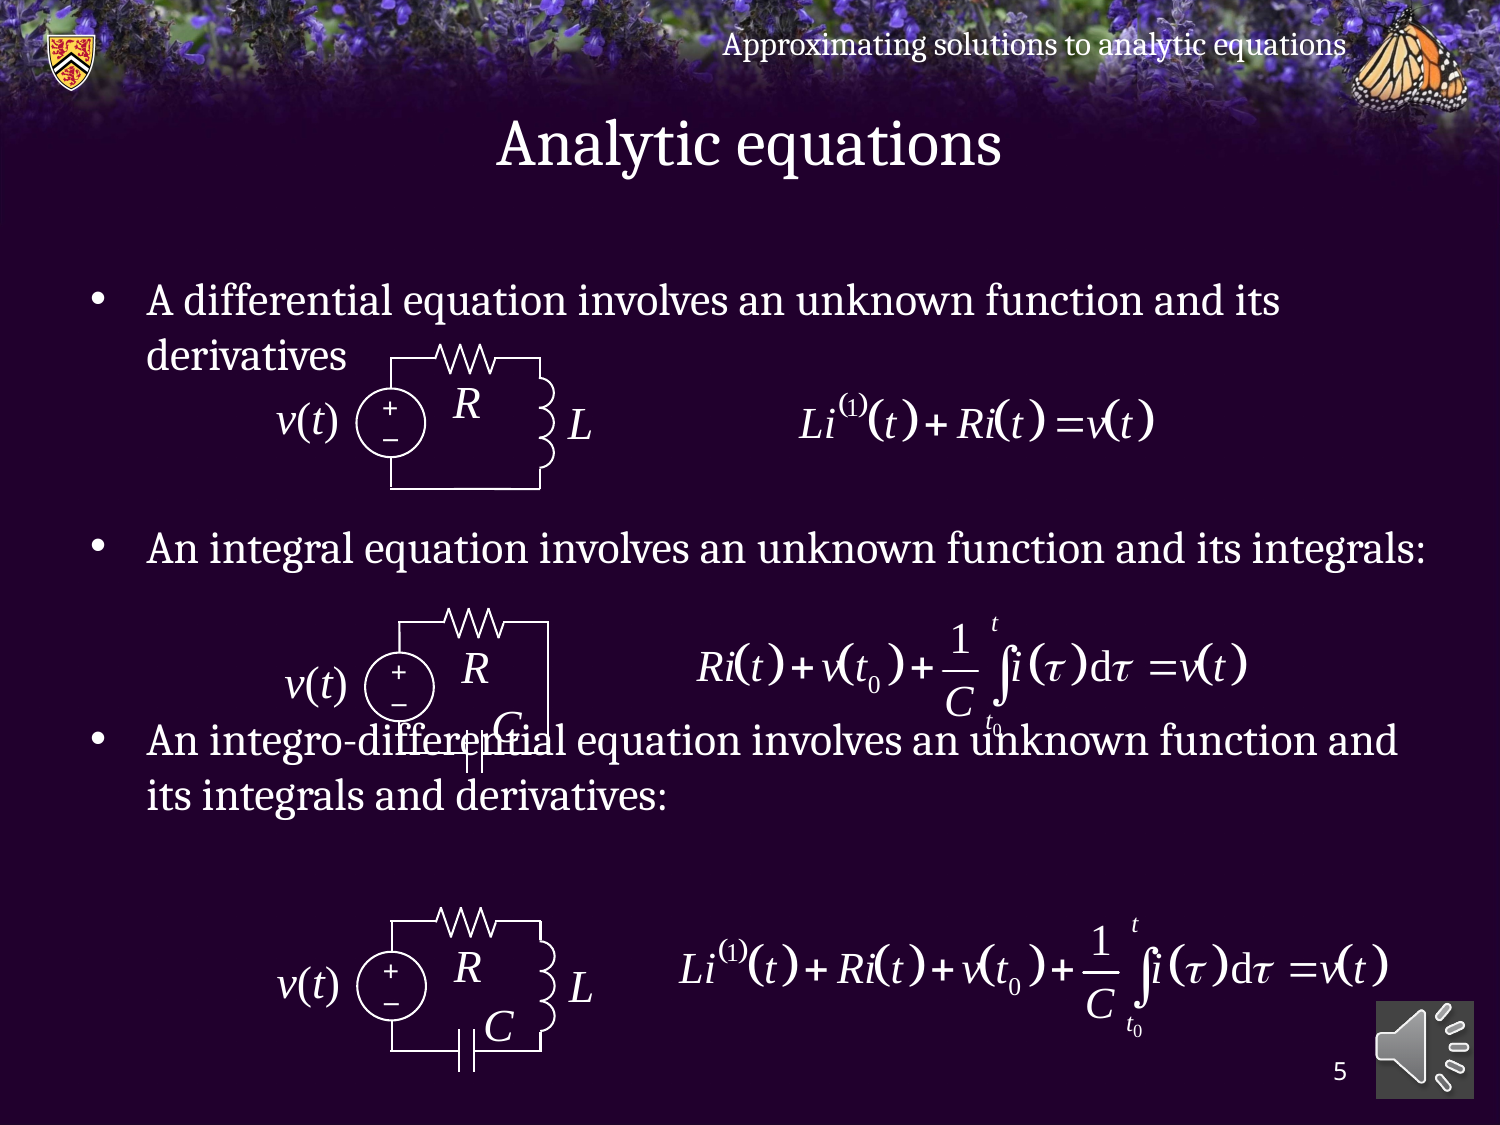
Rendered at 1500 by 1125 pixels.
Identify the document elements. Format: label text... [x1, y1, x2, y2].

title Analytic equations [75, 45, 1425, 233]
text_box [688, 604, 1255, 746]
text_box + [367, 382, 446, 432]
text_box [670, 905, 1392, 1047]
slide_number 5 [1187, 1055, 1363, 1103]
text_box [790, 386, 1161, 465]
list A differential equation involves an unknown function and its derivatives An integral equation involves an unknown function and its integrals: An integro-differential equation involves an unknown function and its integrals and derivatives: [75, 262, 1463, 1005]
footer Approximating solutions to analytic equations [320, 12, 1363, 73]
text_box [261, 907, 616, 1073]
text_box L [560, 386, 615, 457]
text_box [449, 328, 481, 390]
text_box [523, 377, 555, 468]
picture [0, 0, 1500, 1125]
text_box v(t) [261, 381, 365, 452]
text_box R [438, 365, 444, 382]
text_box R [446, 365, 500, 436]
text_box – [368, 411, 447, 462]
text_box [269, 607, 550, 774]
